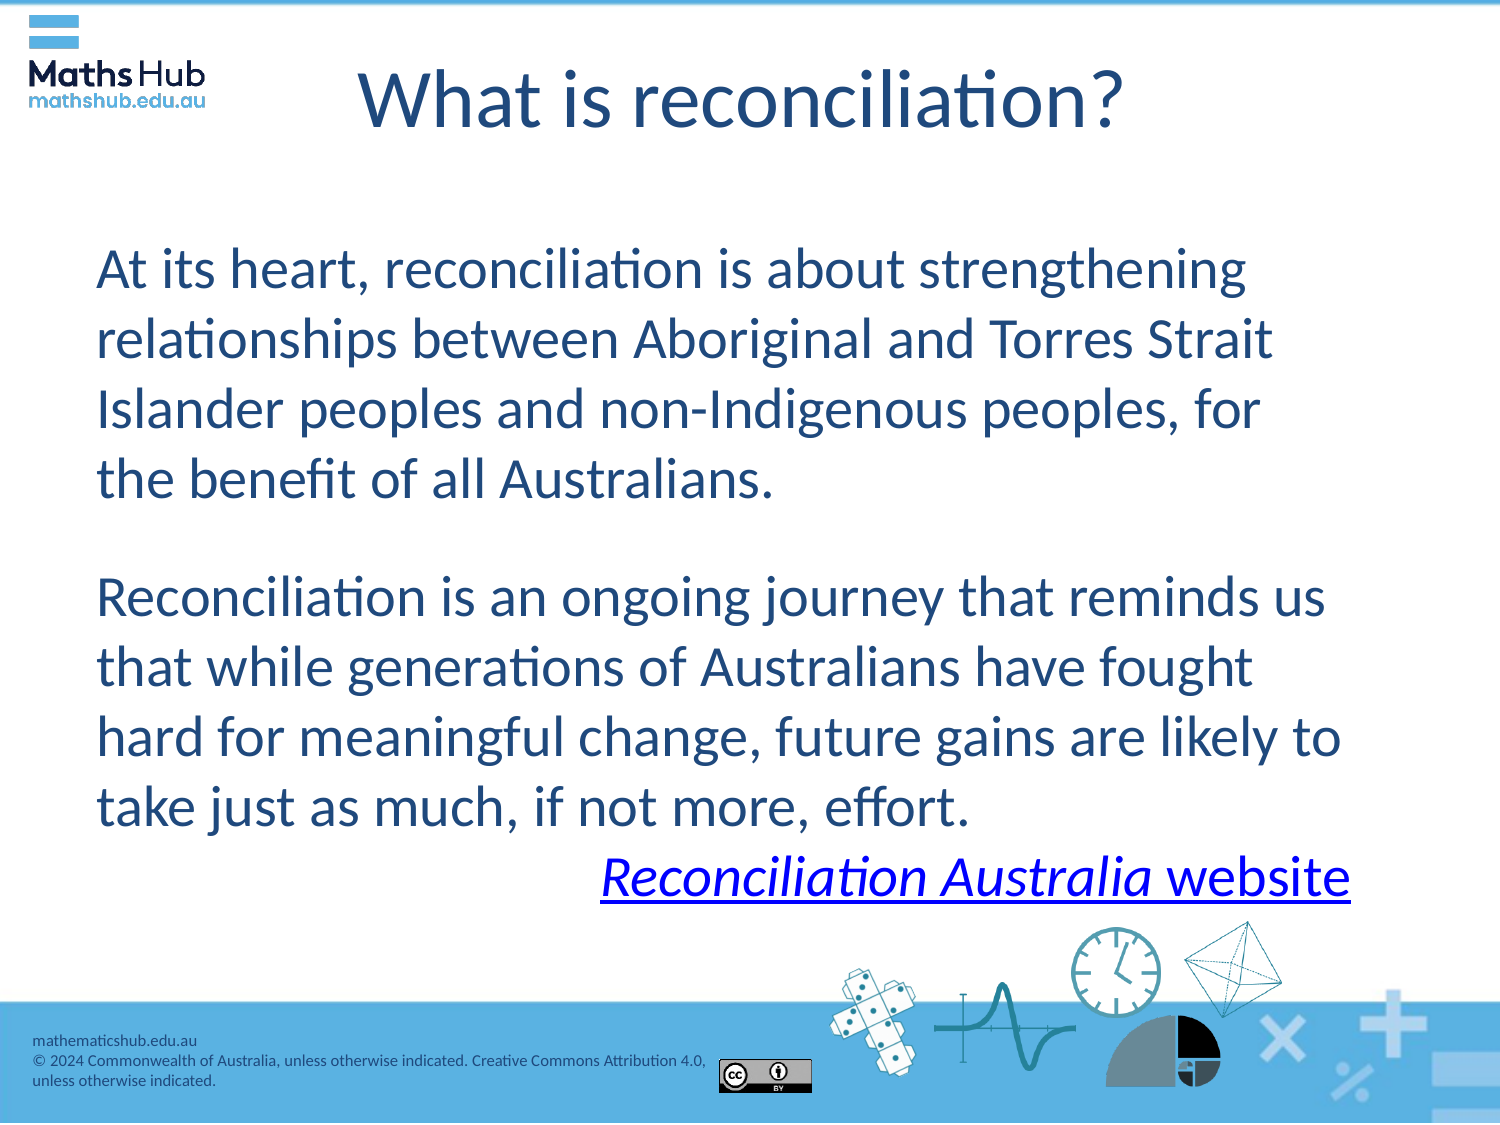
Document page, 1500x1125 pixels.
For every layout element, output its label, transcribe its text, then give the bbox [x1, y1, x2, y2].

text_box Reconciliation is an ongoing journey that reminds us that while generations of Australians have fought hard for meaningful change, future gains are likely to take just as much, if not more, effort. Reconciliation Australia website [81, 550, 1367, 986]
picture [0, 0, 1500, 1123]
title What is reconciliation? [342, 0, 1292, 188]
text_box At its heart, reconciliation is about strengthening relationships between Aboriginal and Torres Strait Islander peoples and non-Indigenous peoples, for the benefit of all Australians. [81, 223, 1366, 519]
